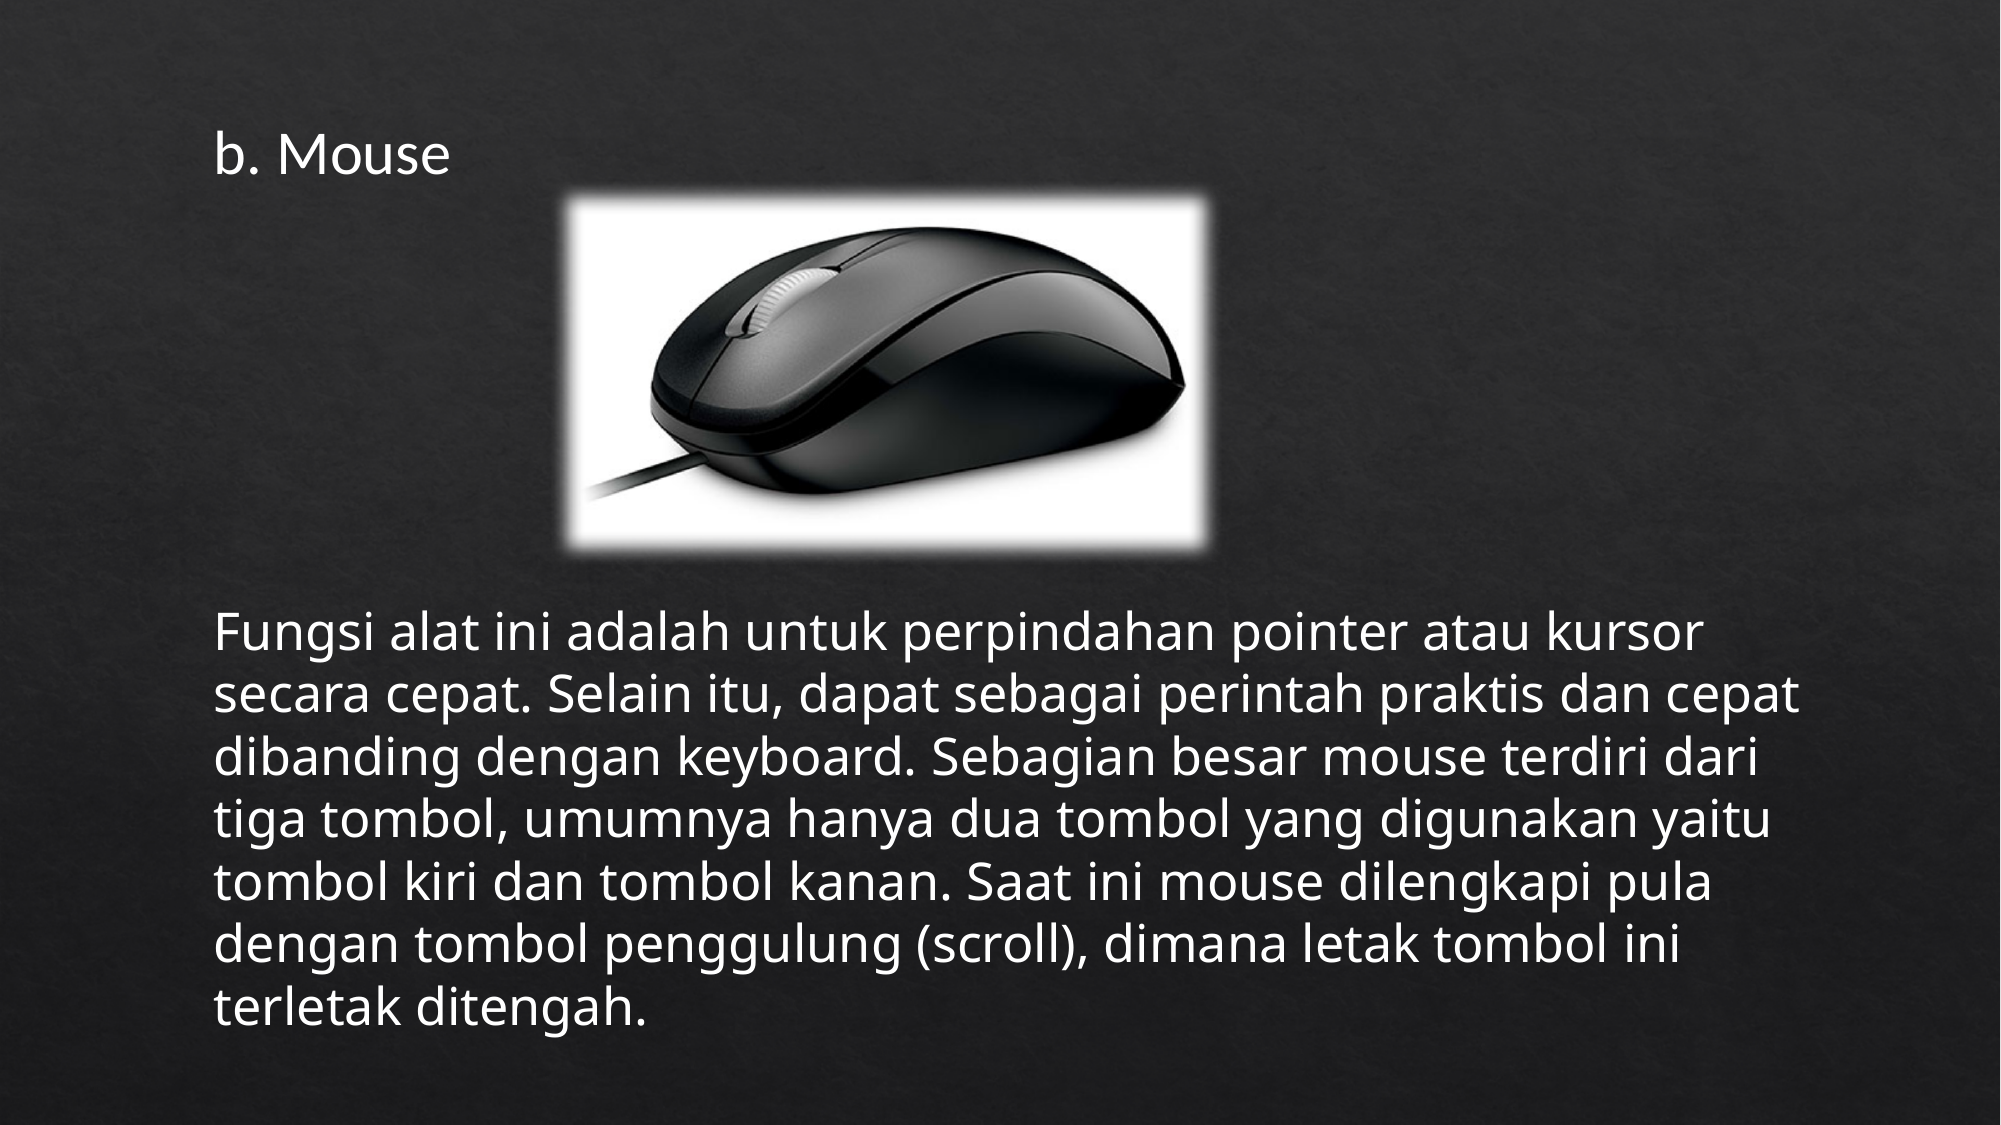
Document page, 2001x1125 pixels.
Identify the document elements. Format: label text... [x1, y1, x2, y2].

text_box b. Mouse [199, 105, 645, 195]
text_box Fungsi alat ini adalah untuk perpindahan pointer atau kursor secara cepat. Selain itu, dapat sebagai perintah praktis dan cepat dibanding dengan keyboard. Sebagian besar mouse terdiri dari tiga tombol, umumnya hanya dua tombol yang digunakan yaitu tombol kiri dan tombol kanan. Saat ini mouse dilengkapi pula dengan tombol penggulung (scroll), dimana letak tombol ini terletak ditengah. [199, 590, 1883, 1044]
picture [549, 179, 1223, 567]
